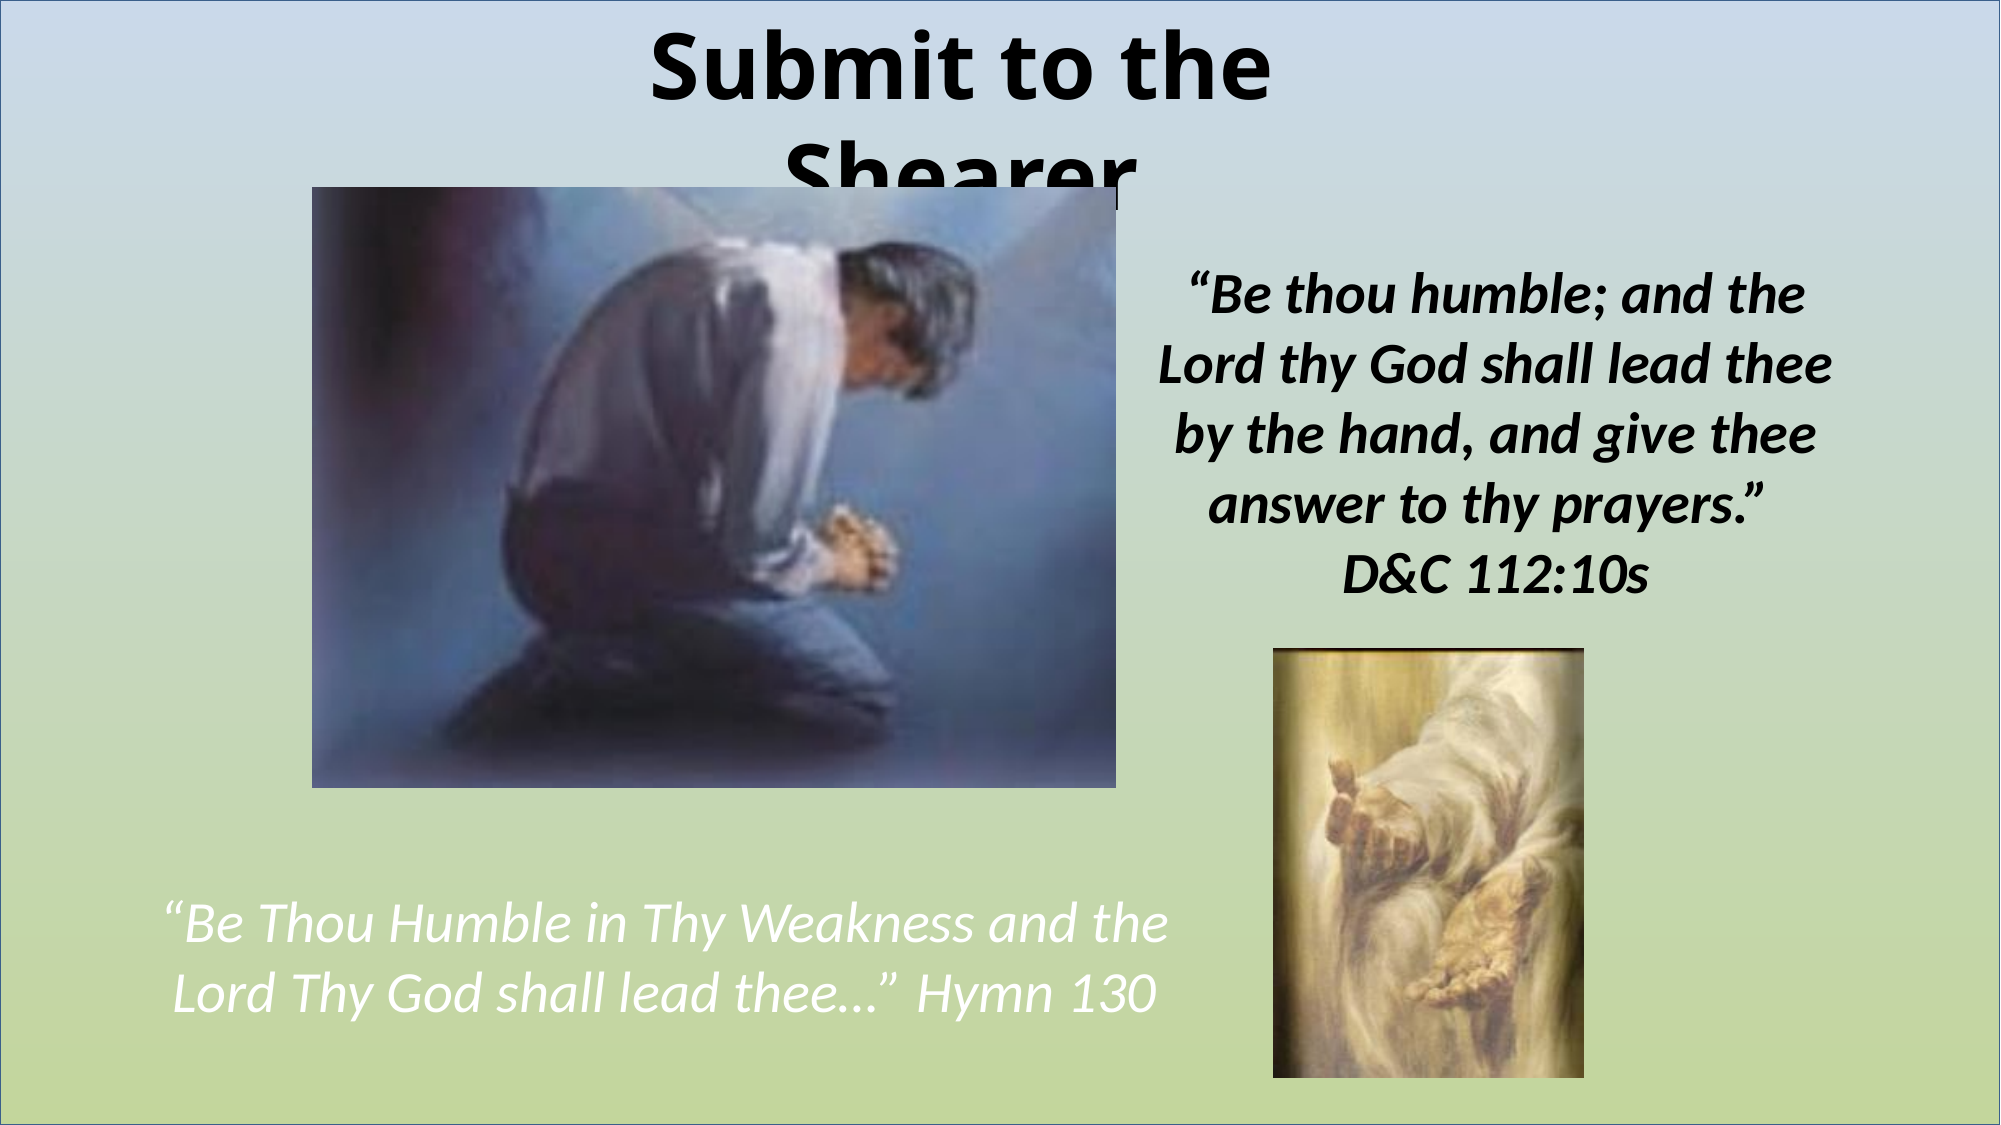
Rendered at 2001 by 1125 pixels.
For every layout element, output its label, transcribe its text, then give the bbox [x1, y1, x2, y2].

text_box [0, 0, 2000, 1125]
picture [312, 187, 1116, 788]
text_box “Be Thou Humble in Thy Weakness and the Lord Thy God shall lead thee…” Hymn 130 [134, 877, 1195, 1032]
picture [1273, 648, 1584, 1078]
text_box “Be thou humble; and the Lord thy God shall lead thee by the hand, and give thee answer to thy prayers.” D&C 112:10s [1134, 247, 1857, 613]
text_box Submit to the Shearer [493, 1, 1431, 236]
